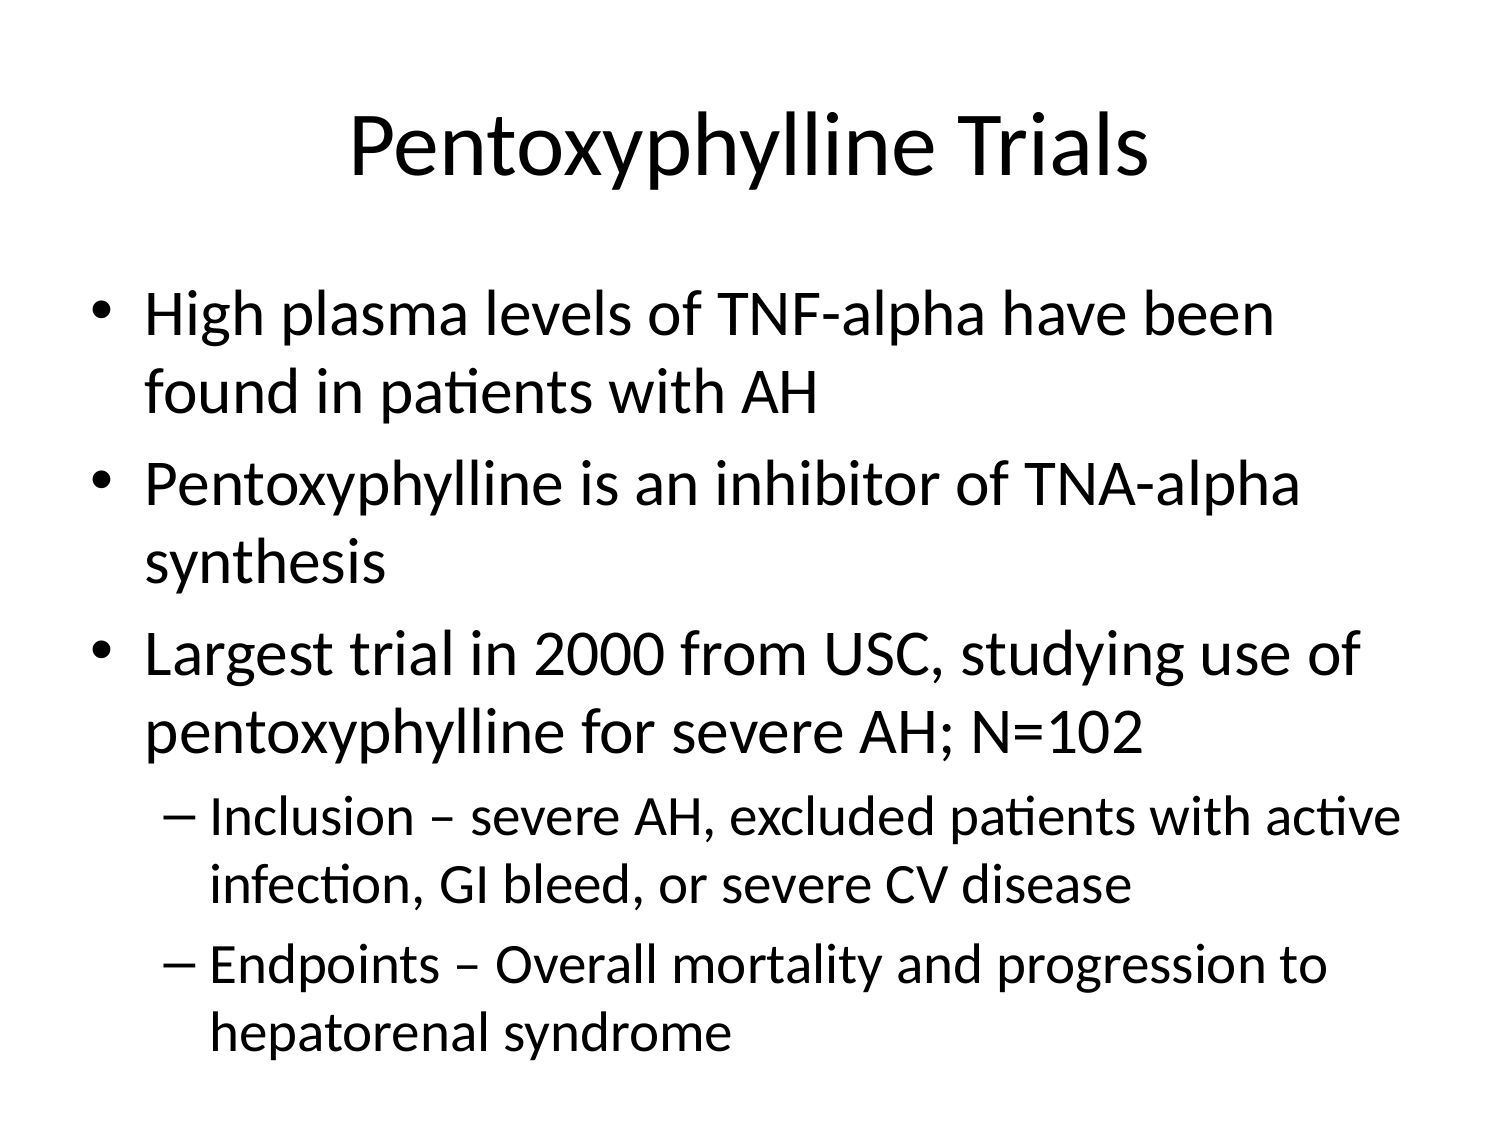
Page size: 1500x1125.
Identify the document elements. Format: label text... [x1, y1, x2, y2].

title Pentoxyphylline Trials [75, 45, 1425, 233]
list High plasma levels of TNF-alpha have been found in patients with AH Pentoxyphylline is an inhibitor of TNA-alpha synthesis Largest trial in 2000 from USC, studying use of pentoxyphylline for severe AH; N=102 Inclusion – severe AH, excluded patients with active infection, GI bleed, or severe CV disease Endpoints – Overall mortality and progression to hepatorenal syndrome [75, 262, 1425, 1075]
